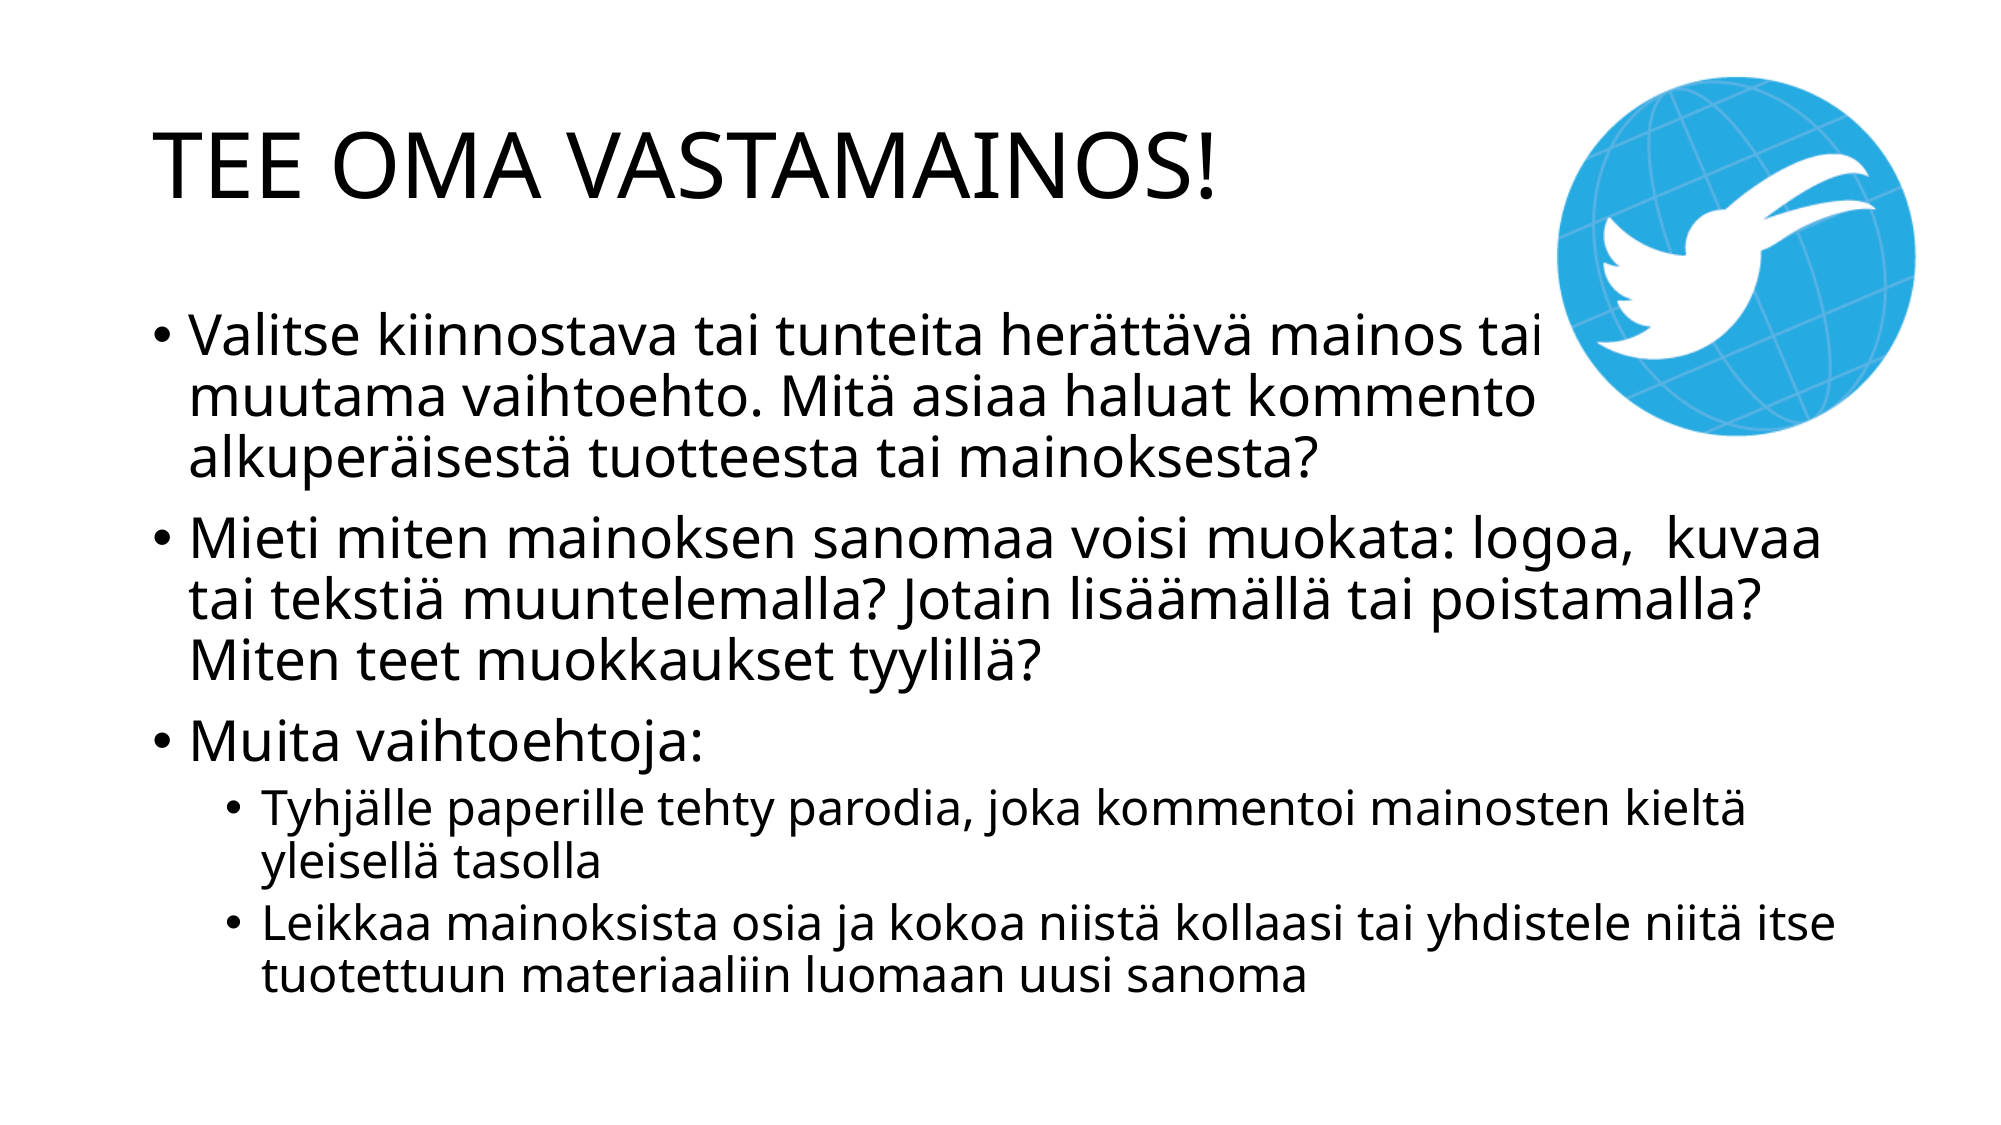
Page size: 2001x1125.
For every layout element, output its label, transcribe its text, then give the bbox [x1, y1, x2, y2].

list Valitse kiinnostava tai tunteita herättävä mainos tai muutama vaihtoehto. Mitä asiaa haluat kommentoida alkuperäisestä tuotteesta tai mainoksesta? Mieti miten mainoksen sanomaa voisi muokata: logoa, kuvaa tai tekstiä muuntelemalla? Jotain lisäämällä tai poistamalla? Miten teet muokkaukset tyylillä? Muita vaihtoehtoja: Tyhjälle paperille tehty parodia, joka kommentoi mainosten kieltä yleisellä tasolla Leikkaa mainoksista osia ja kokoa niistä kollaasi tai yhdistele niitä itse tuotettuun materiaaliin luomaan uusi sanoma [137, 299, 1863, 1014]
picture [1539, 59, 1933, 454]
title TEE OMA VASTAMAINOS! [137, 59, 1539, 278]
